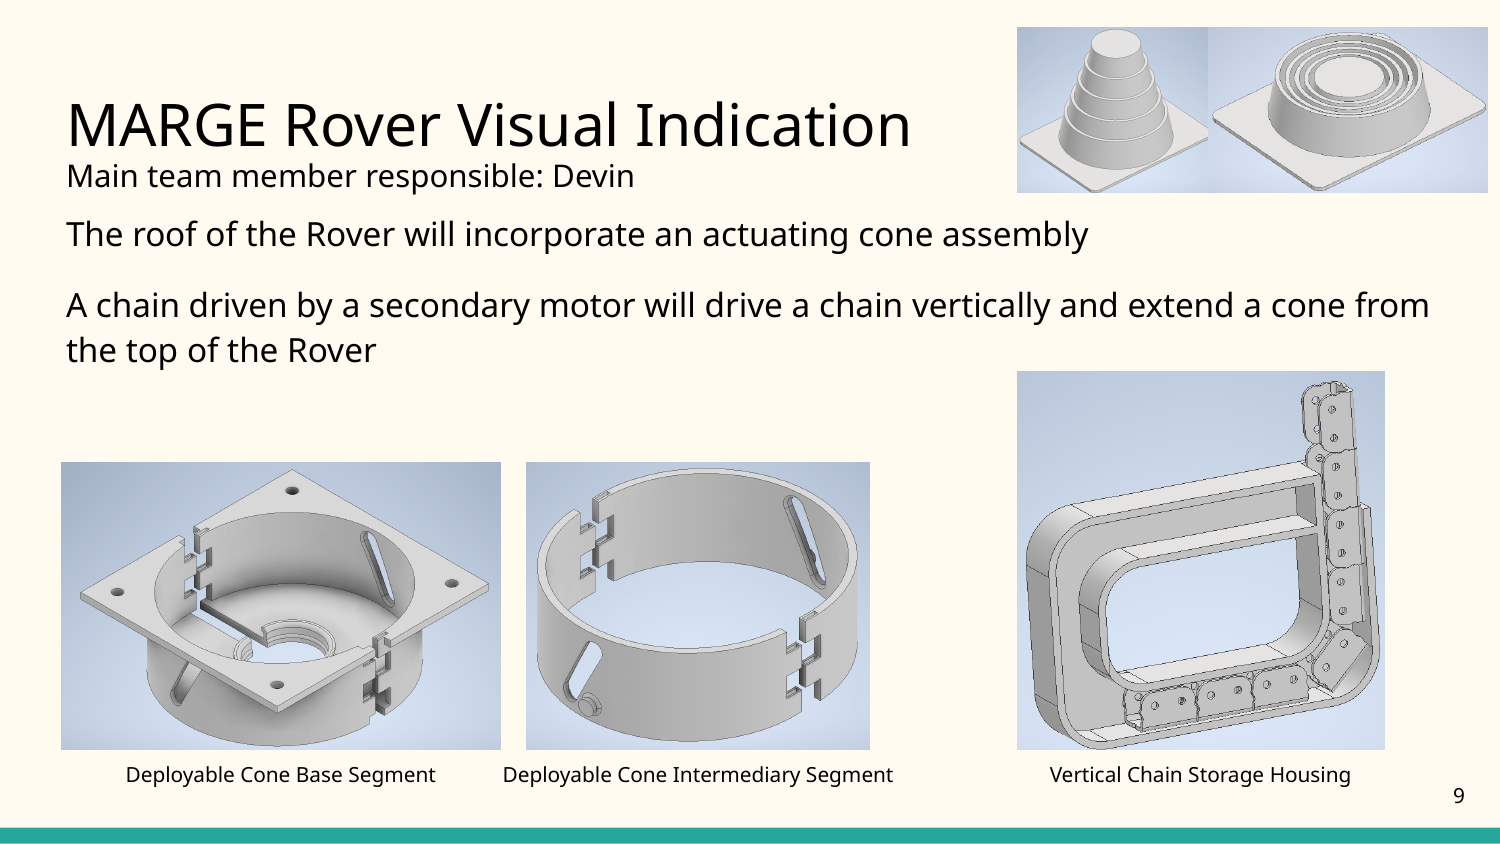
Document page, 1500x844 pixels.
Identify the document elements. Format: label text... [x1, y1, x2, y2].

text_box Deployable Cone Intermediary Segment [406, 749, 953, 800]
title MARGE Rover Visual Indication [51, 72, 1011, 174]
text_box Vertical Chain Storage Housing [953, 749, 1448, 800]
picture [526, 462, 871, 750]
picture [60, 462, 501, 750]
text_box Main team member responsible: Devin [51, 141, 879, 214]
text_box Deployable Cone Base Segment [0, 749, 406, 800]
slide_number ‹#› [1389, 764, 1480, 830]
picture [1016, 371, 1385, 750]
list The roof of the Rover will incorporate an actuating cone assembly A chain driven by a secondary motor will drive a chain vertically and extend a cone from the top of the Rover [51, 192, 1449, 455]
picture [1016, 27, 1489, 193]
